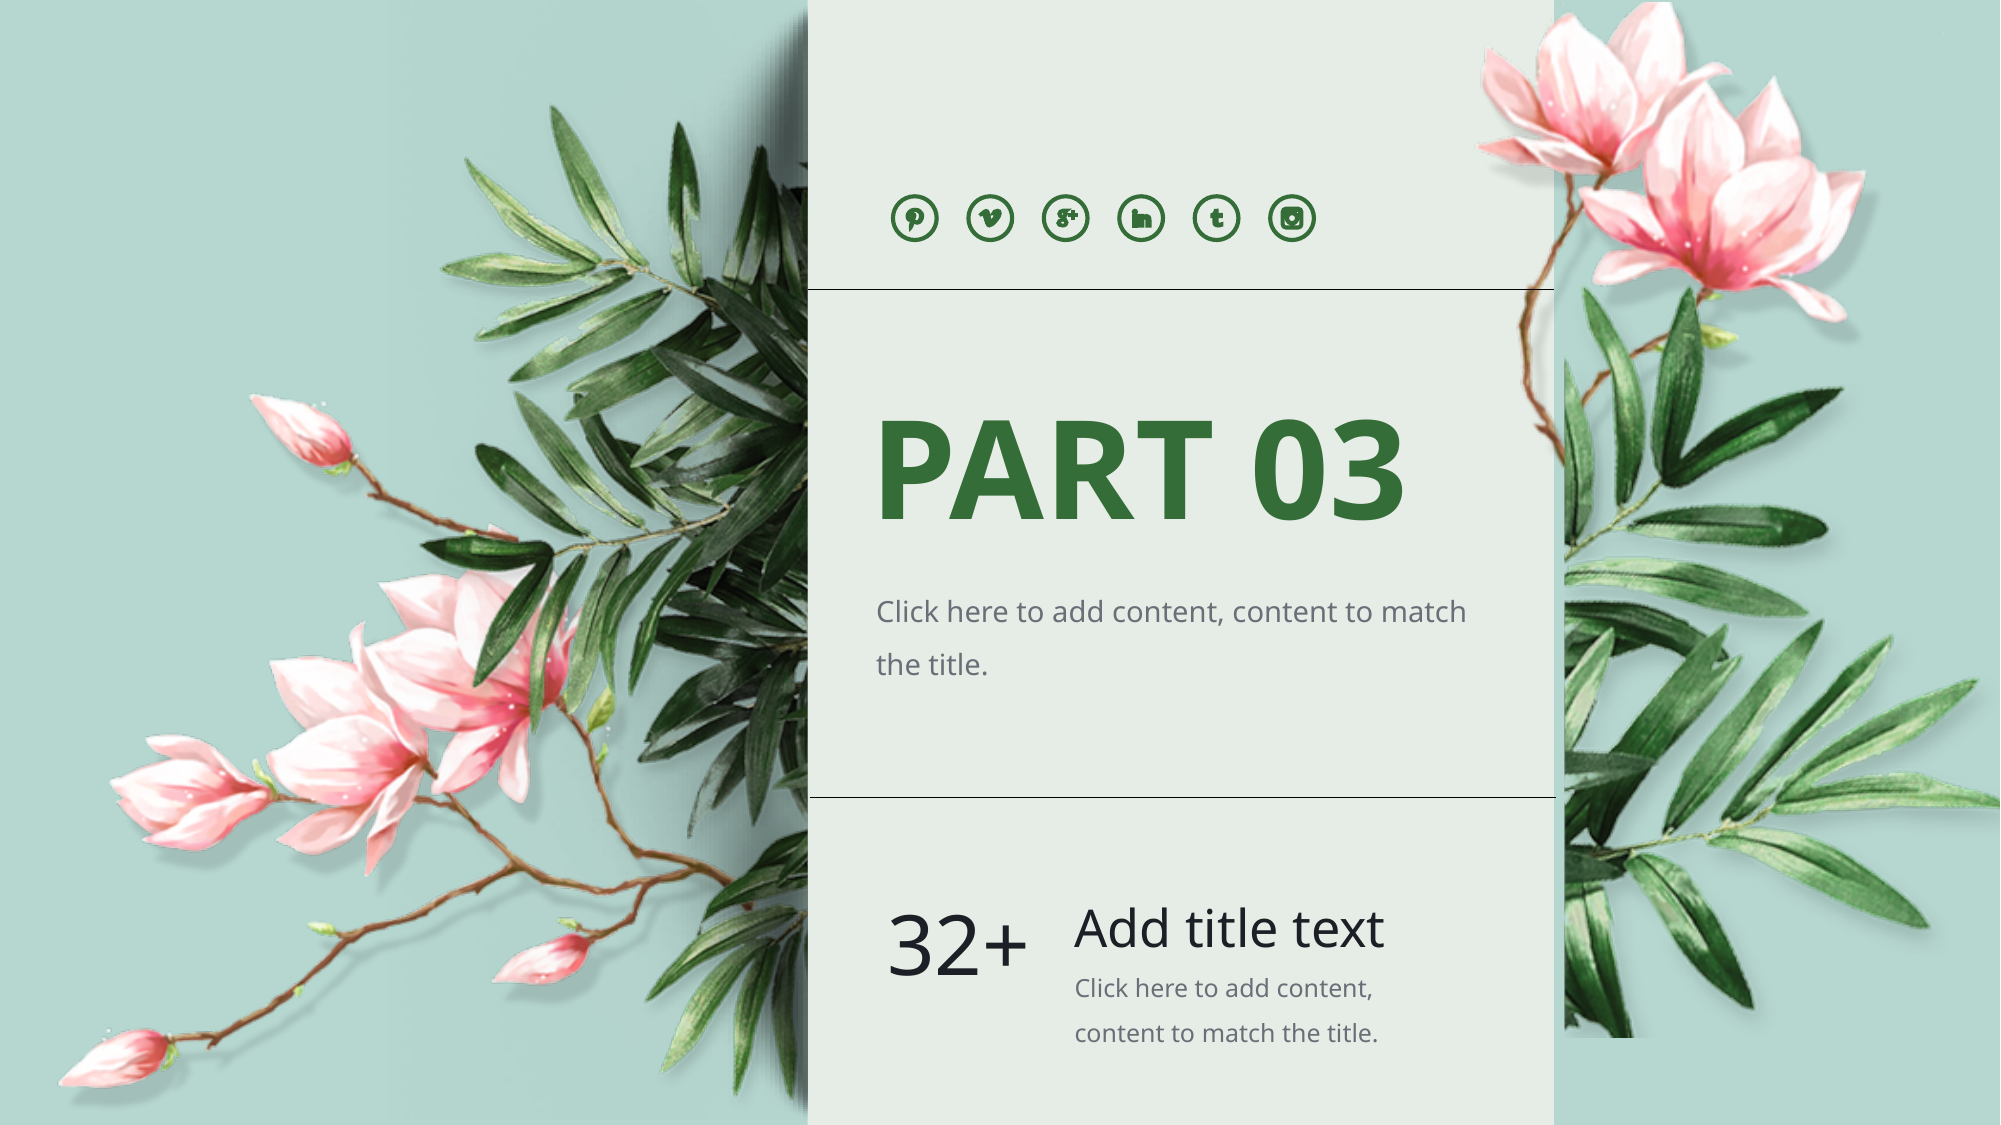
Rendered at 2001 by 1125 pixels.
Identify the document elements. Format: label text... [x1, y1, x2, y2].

text_box [1193, 195, 1240, 242]
text_box [808, 0, 1292, 289]
picture [1292, 0, 2000, 1038]
text_box [807, 798, 1555, 1125]
text_box [1118, 195, 1165, 242]
picture [0, 0, 824, 1120]
text_box PART 03 [855, 375, 1292, 555]
text_box [824, 291, 1292, 797]
text_box [1042, 195, 1089, 242]
text_box Click here to add content, content to match the title. [876, 575, 1292, 681]
text_box 32+ [887, 892, 1030, 993]
text_box [967, 195, 1014, 242]
text_box [1269, 195, 1292, 242]
text_box [891, 195, 938, 242]
text_box Add title text Click here to add content, content to match the title. [1074, 864, 1456, 1048]
